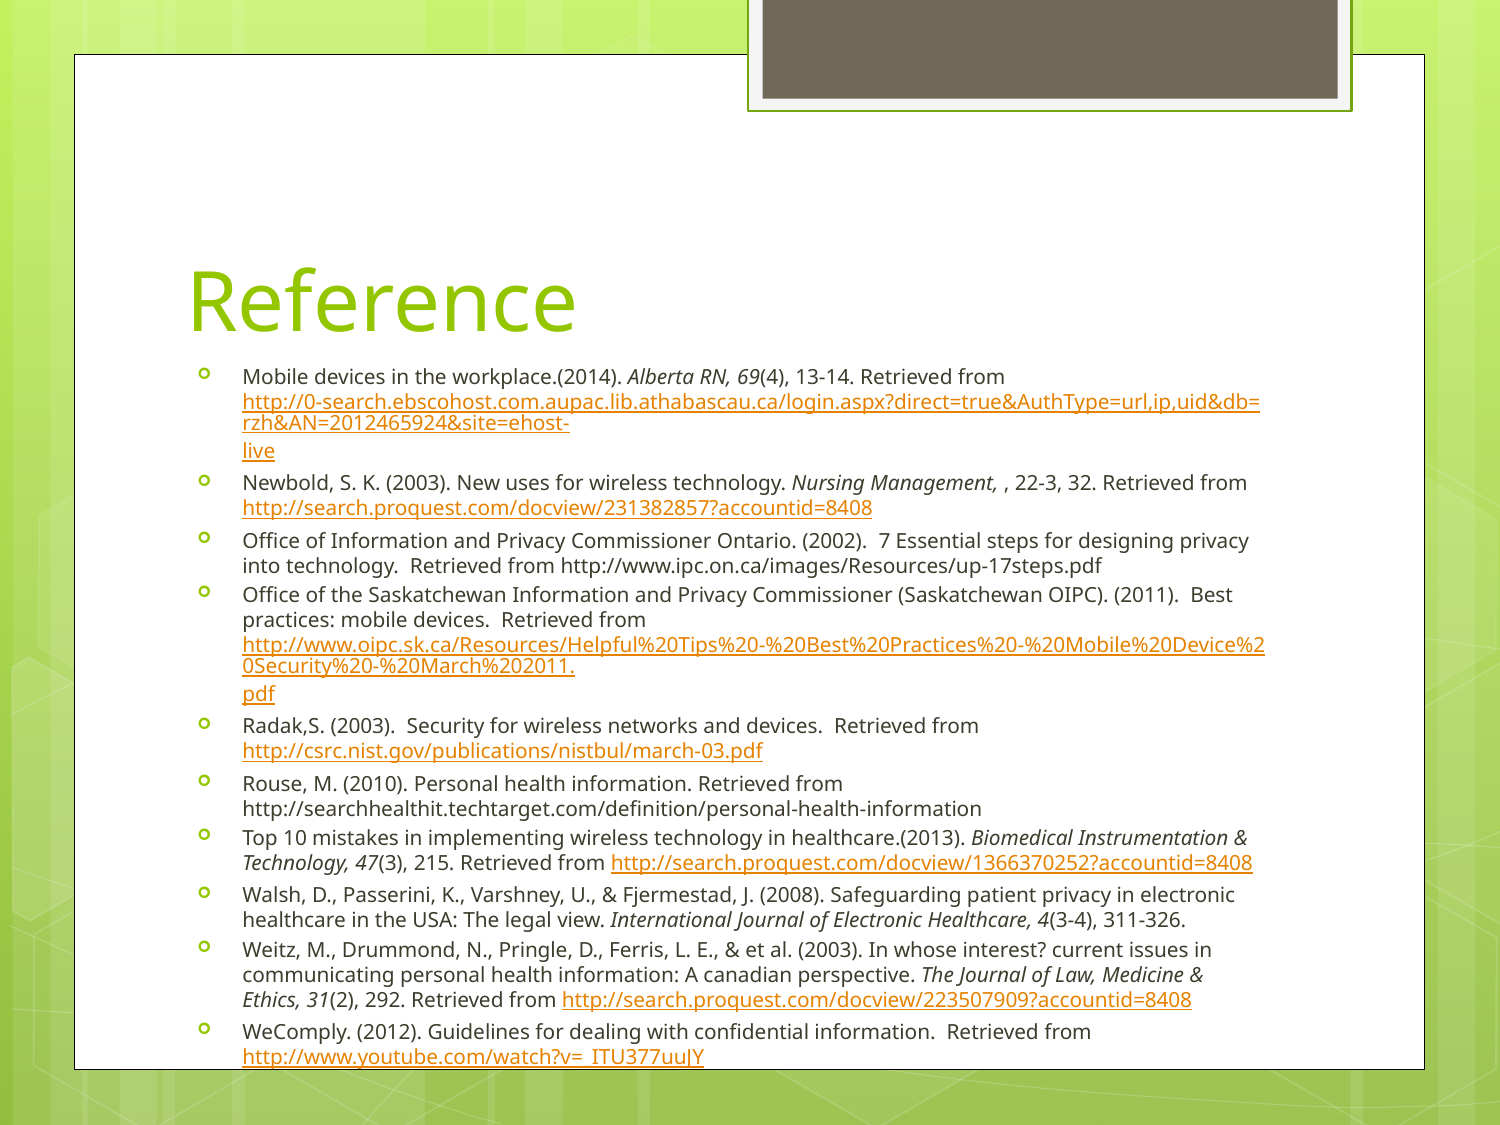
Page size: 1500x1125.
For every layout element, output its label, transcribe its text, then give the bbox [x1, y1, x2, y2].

list Mobile devices in the workplace.(2014). Alberta RN, 69(4), 13-14. Retrieved from http://0-search.ebscohost.com.aupac.lib.athabascau.ca/login.aspx?direct=true&AuthType=url,ip,uid&db=rzh&AN=2012465924&site=ehost-live Newbold, S. K. (2003). New uses for wireless technology. Nursing Management, , 22-3, 32. Retrieved from http://search.proquest.com/docview/231382857?accountid=8408 Office of Information and Privacy Commissioner Ontario. (2002). 7 Essential steps for designing privacy into technology. Retrieved from http://www.ipc.on.ca/images/Resources/up-17steps.pdf Office of the Saskatchewan Information and Privacy Commissioner (Saskatchewan OIPC). (2011). Best practices: mobile devices. Retrieved from http://www.oipc.sk.ca/Resources/Helpful%20Tips%20-%20Best%20Practices%20-%20Mobile%20Device%20Security%20-%20March%202011.pdf Radak,S. (2003). Security for wireless networks and devices. Retrieved from http://csrc.nist.gov/publications/nistbul/march-03.pdf Rouse, M. (2010). Personal health information. Retrieved from http://searchhealthit.techtarget.com/definition/personal-health-information Top 10 mistakes in implementing wireless technology in healthcare.(2013). Biomedical Instrumentation & Technology, 47(3), 215. Retrieved from http://search.proquest.com/docview/1366370252?accountid=8408 Walsh, D., Passerini, K., Varshney, U., & Fjermestad, J. (2008). Safeguarding patient privacy in electronic healthcare in the USA: The legal view. International Journal of Electronic Healthcare, 4(3-4), 311-326. Weitz, M., Drummond, N., Pringle, D., Ferris, L. E., & et al. (2003). In whose interest? current issues in communicating personal health information: A canadian perspective. The Journal of Law, Medicine & Ethics, 31(2), 292. Retrieved from http://search.proquest.com/docview/223507909?accountid=8408 WeComply. (2012). Guidelines for dealing with confidential information. Retrieved from http://www.youtube.com/watch?v=_ITU377uuJY [171, 356, 1283, 932]
title Reference [171, 168, 1324, 357]
